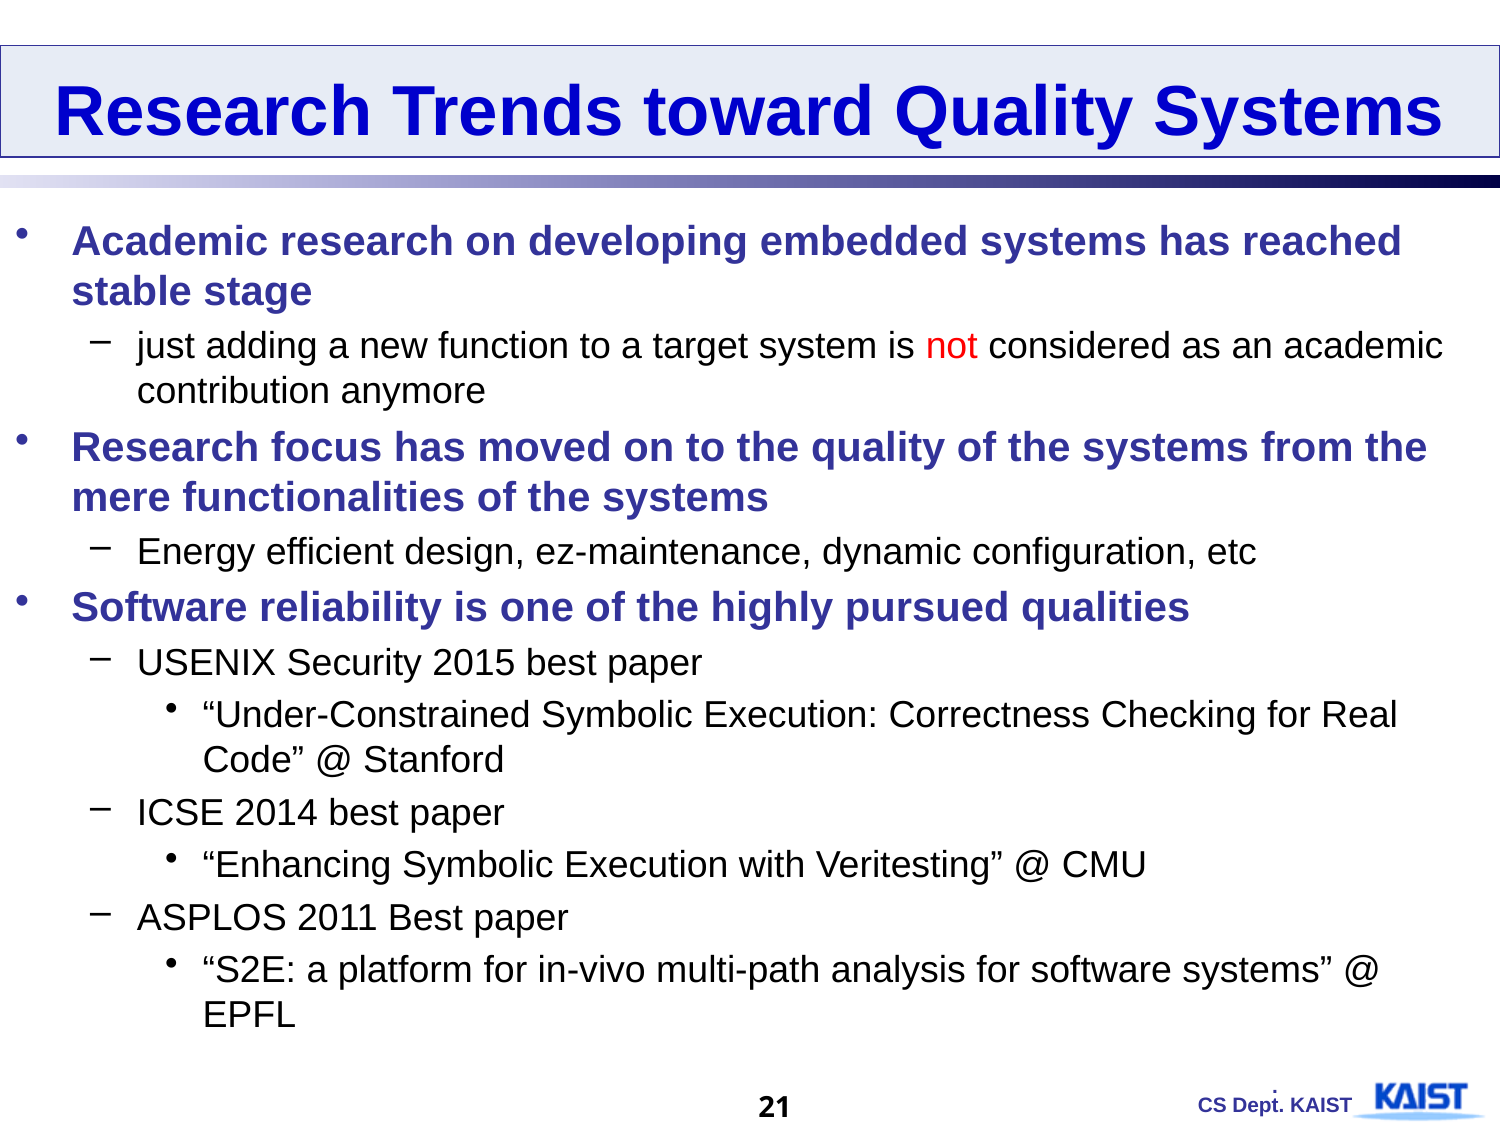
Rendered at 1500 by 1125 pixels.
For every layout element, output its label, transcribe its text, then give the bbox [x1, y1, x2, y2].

list Academic research on developing embedded systems has reached stable stage just adding a new function to a target system is not considered as an academic contribution anymore Research focus has moved on to the quality of the systems from the mere functionalities of the systems Energy efficient design, ez-maintenance, dynamic configuration, etc Software reliability is one of the highly pursued qualities USENIX Security 2015 best paper “Under-Constrained Symbolic Execution: Correctness Checking for Real Code” @ Stanford ICSE 2014 best paper “Enhancing Symbolic Execution with Veritesting” @ CMU ASPLOS 2011 Best paper “S2E: a platform for in-vivo multi-path analysis for software systems” @ EPFL OSDI 2008 Best paper “Klee: Unassisted and Automatic Generation of High-Coverage Tests for Complex Systems Programs” @ Stanford NSDI 2007 Best paper “Life, Death, and the Critical Transition: Finding Liveness Bugs in Systems Code” @ U.C. San Diego [0, 205, 1500, 1063]
slide_number 21 [599, 1080, 951, 1123]
title Research Trends toward Quality Systems [0, 45, 1500, 158]
picture [1343, 1068, 1500, 1125]
